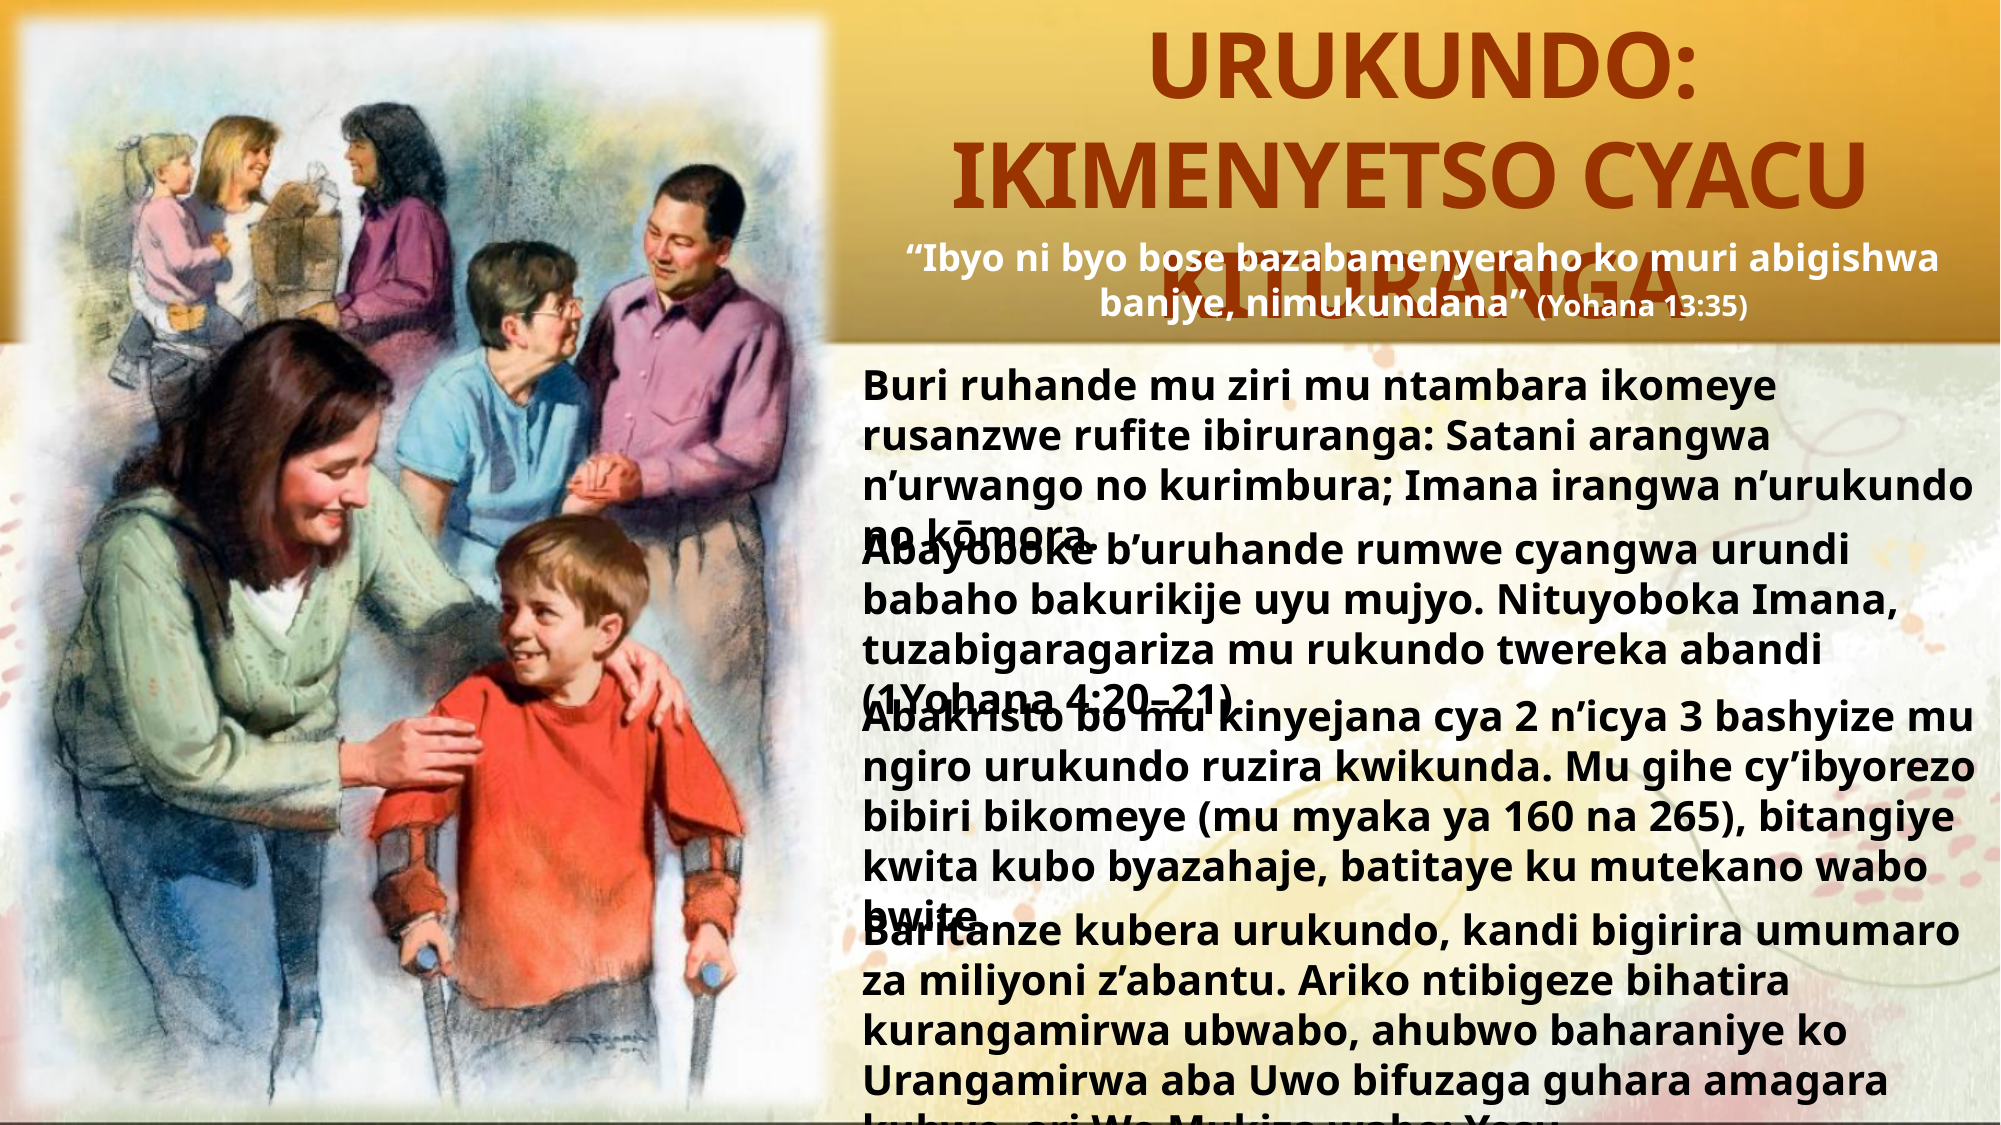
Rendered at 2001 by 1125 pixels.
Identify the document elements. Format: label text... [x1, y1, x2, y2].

text_box Baritanze kubera urukundo, kandi bigirira umumaro za miliyoni z’abantu. Ariko ntibigeze bihatira kurangamirwa ubwabo, ahubwo baharaniye ko Urangamirwa aba Uwo bifuzaga guhara amagara kubwe, ari We Mukiza wabo: Yesu. [847, 948, 1999, 1125]
picture [0, 0, 2001, 1125]
text_box Buri ruhande mu ziri mu ntambara ikomeye rusanzwe rufite ibiruranga: Satani arangwa n’urwango no kurimbura; Imana irangwa n’urukundo no kōmora. [847, 351, 1999, 515]
text_box URUKUNDO: IKIMENYETSO CYACU KITURANGA [844, 0, 2000, 345]
text_box “Ibyo ni byo bose bazabamenyeraho ko muri abigishwa banjye, nimukundana” (Yohana 13:35) [847, 226, 2000, 332]
text_box Abakristo bo mu kinyejana cya 2 n’icya 3 bashyize mu ngiro urukundo ruzira kwikunda. Mu gihe cy’ibyorezo bibiri bikomeye (mu myaka ya 160 na 265), bitangiye kwita kubo byazahaje, batitaye ku mutekano wabo bwite. [847, 682, 2000, 948]
text_box Abayoboke b’uruhande rumwe cyangwa urundi babaho bakurikije uyu mujyo. Nituyoboka Imana, tuzabigaragariza mu rukundo twereka abandi (1Yohana 4:20–21). [847, 515, 1999, 731]
